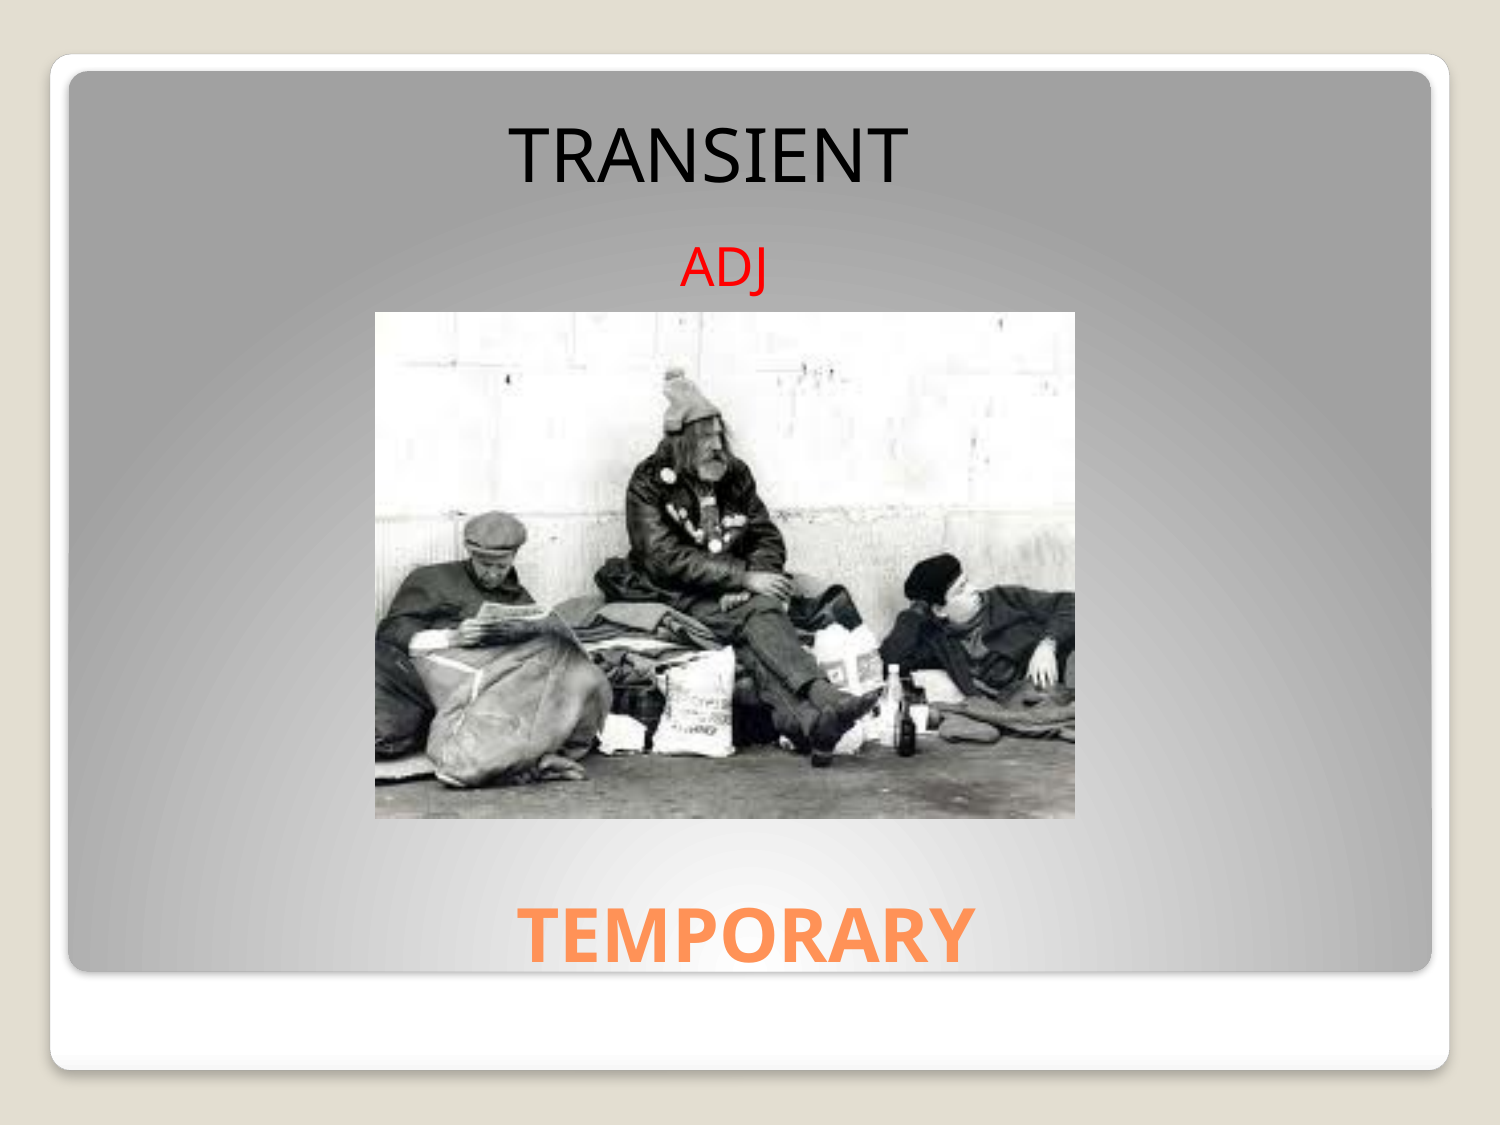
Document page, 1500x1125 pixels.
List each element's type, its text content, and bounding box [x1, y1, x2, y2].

text_box TRANSIENT [399, 99, 1038, 205]
title TEMPORARY [75, 812, 1418, 985]
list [374, 312, 1076, 820]
text_box ADJ [600, 224, 850, 305]
